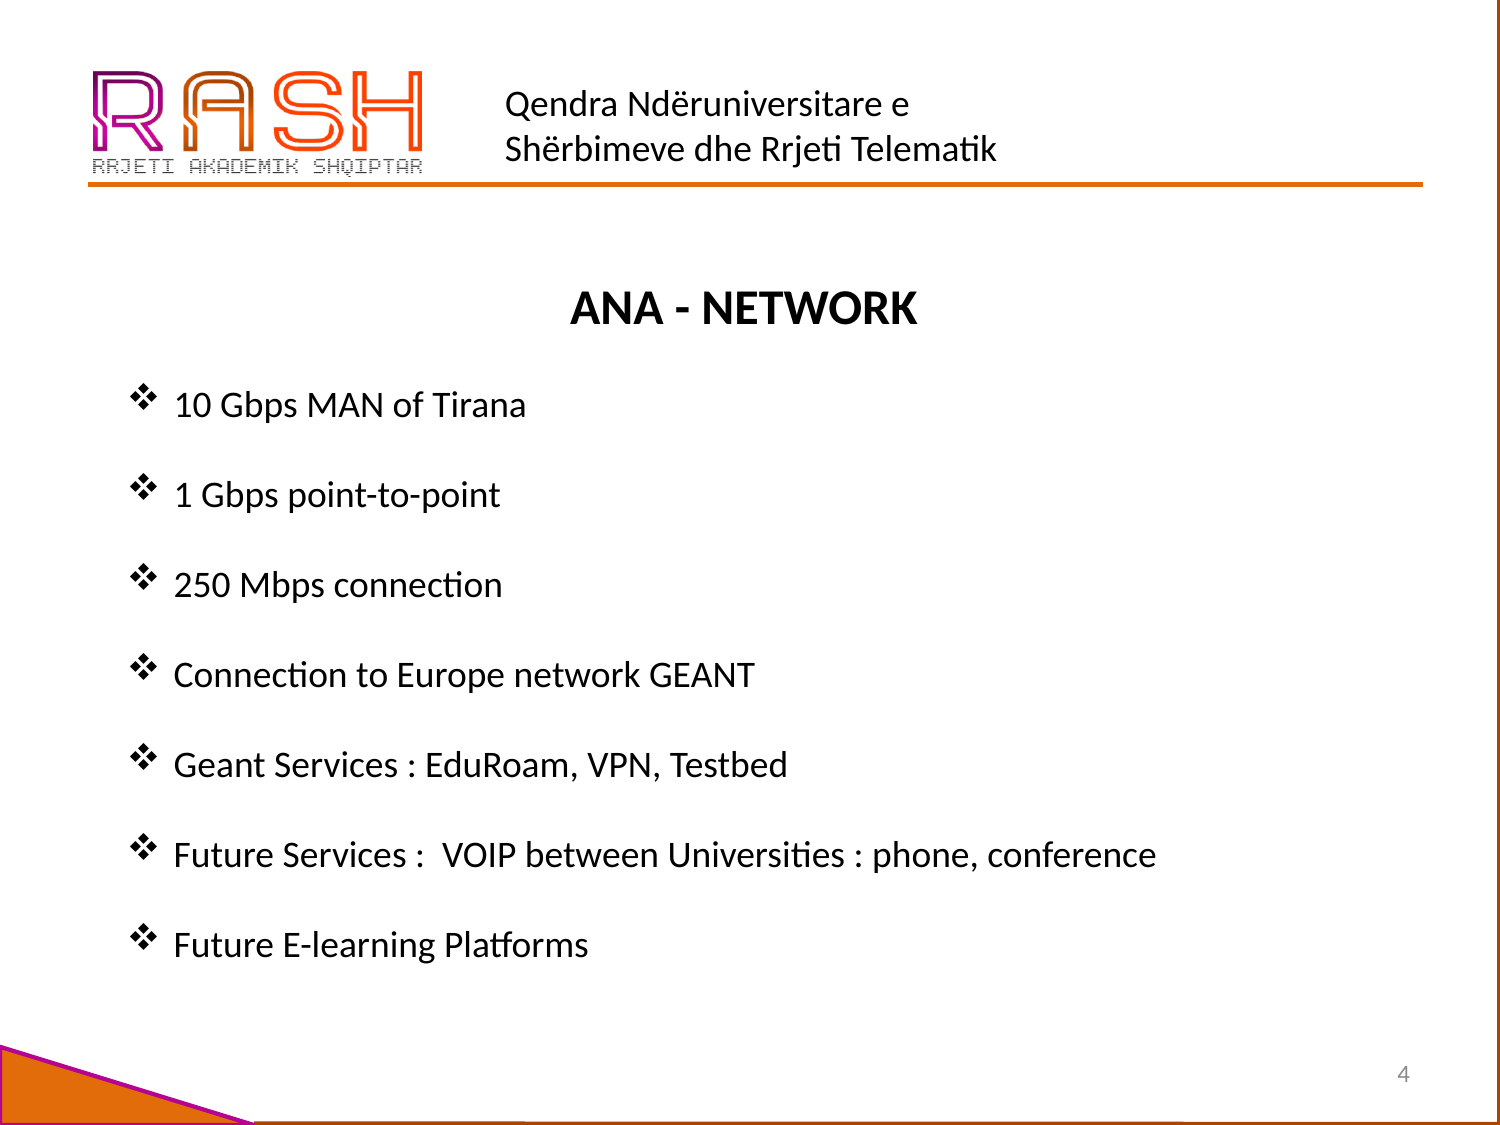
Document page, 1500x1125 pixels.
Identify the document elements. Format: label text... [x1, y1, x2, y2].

text_box ANA - NETWORK 10 Gbps MAN of Tirana 1 Gbps point-to-point 250 Mbps connection Connection to Europe network GEANT Geant Services : EduRoam, VPN, Testbed Future Services : VOIP between Universities : phone, conference Future E-learning Platforms [112, 267, 1376, 1017]
slide_number 4 [1074, 1042, 1425, 1103]
picture [93, 71, 422, 177]
